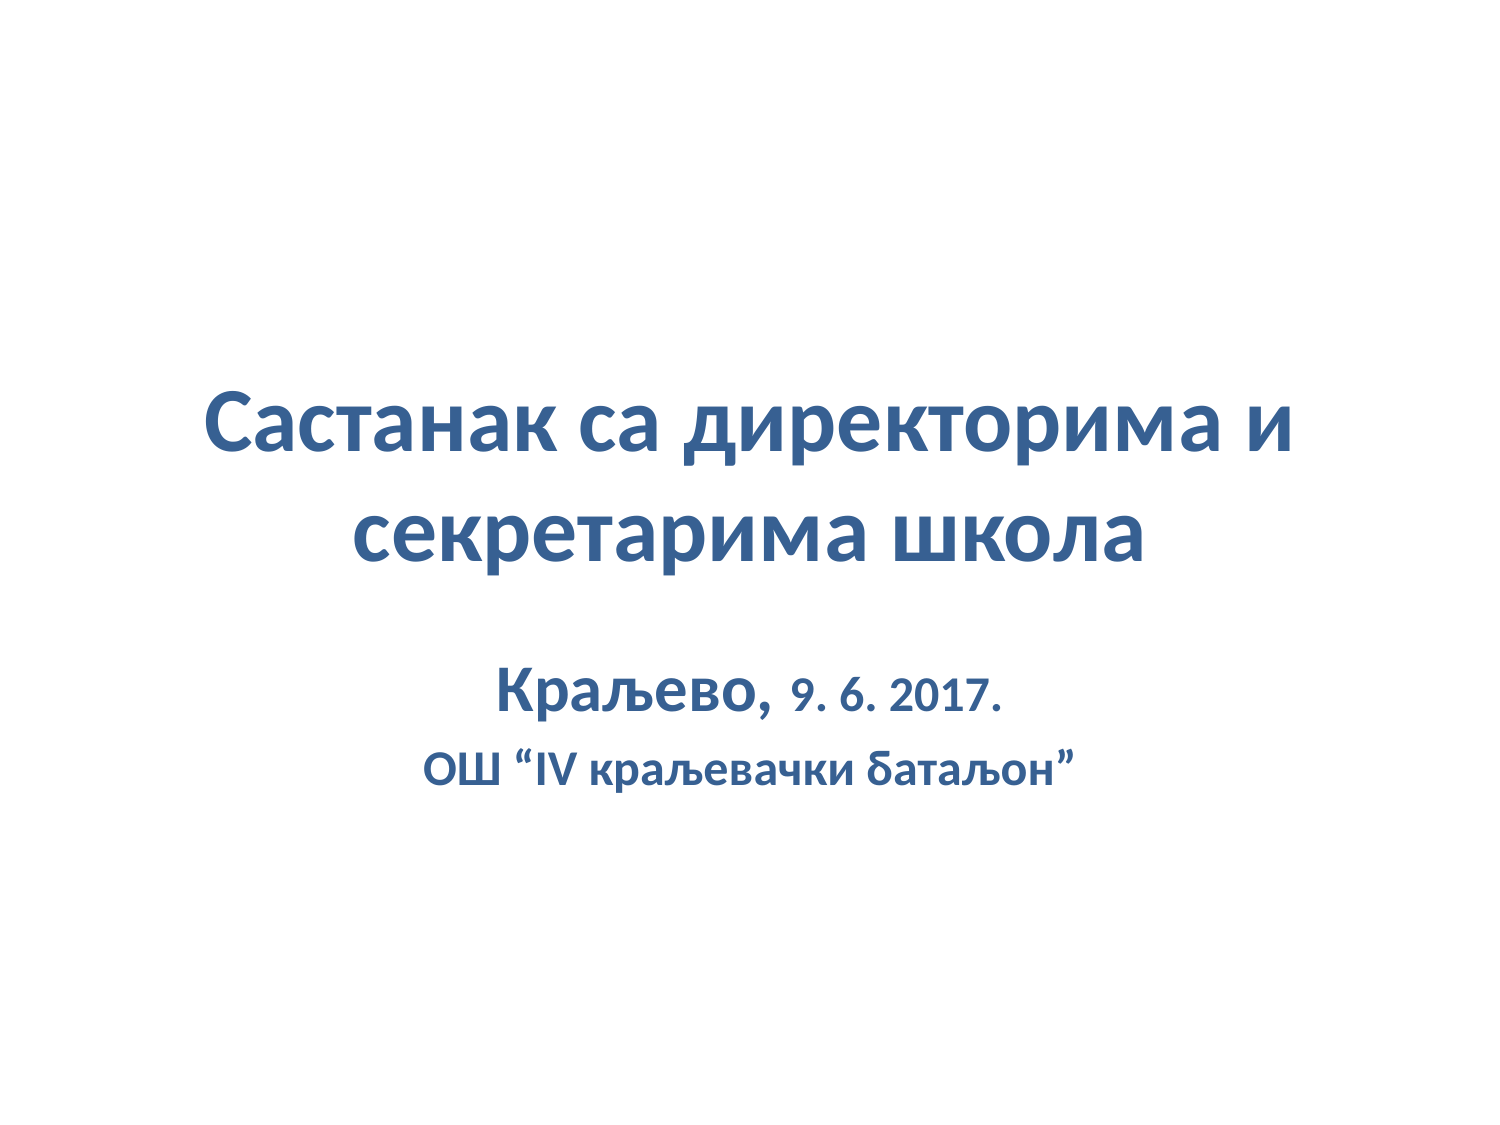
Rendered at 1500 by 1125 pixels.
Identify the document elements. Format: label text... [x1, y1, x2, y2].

subtitle Краљево, 9. 6. 2017. ОШ “IV краљевачки батаљон” [225, 637, 1275, 925]
title Састанак са директорима и секретарима школа [112, 349, 1388, 591]
